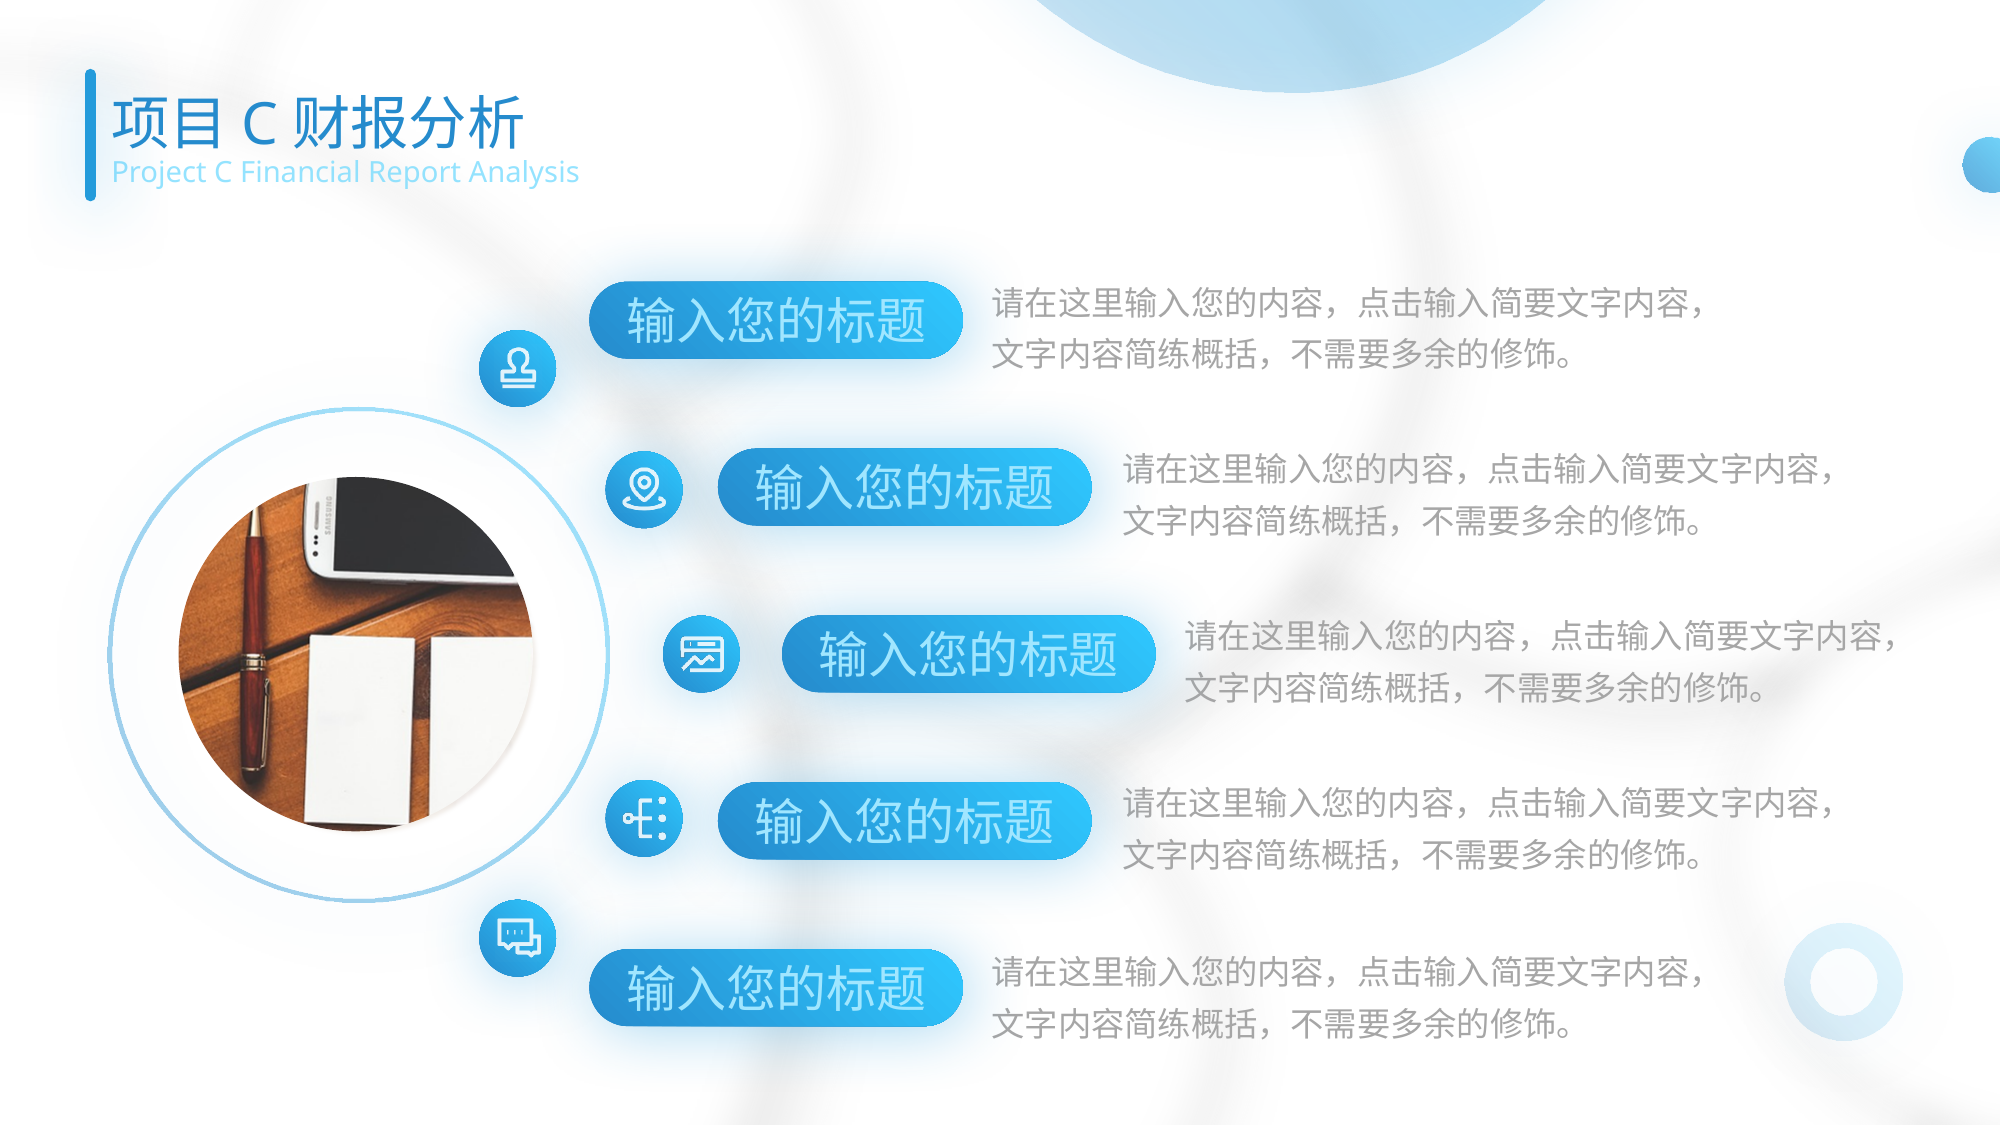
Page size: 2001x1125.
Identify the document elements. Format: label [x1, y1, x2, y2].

picture [620, 465, 668, 513]
picture [620, 794, 668, 842]
text_box [0, 0, 2000, 1125]
picture [494, 914, 543, 962]
picture [678, 630, 726, 678]
picture [494, 344, 542, 392]
